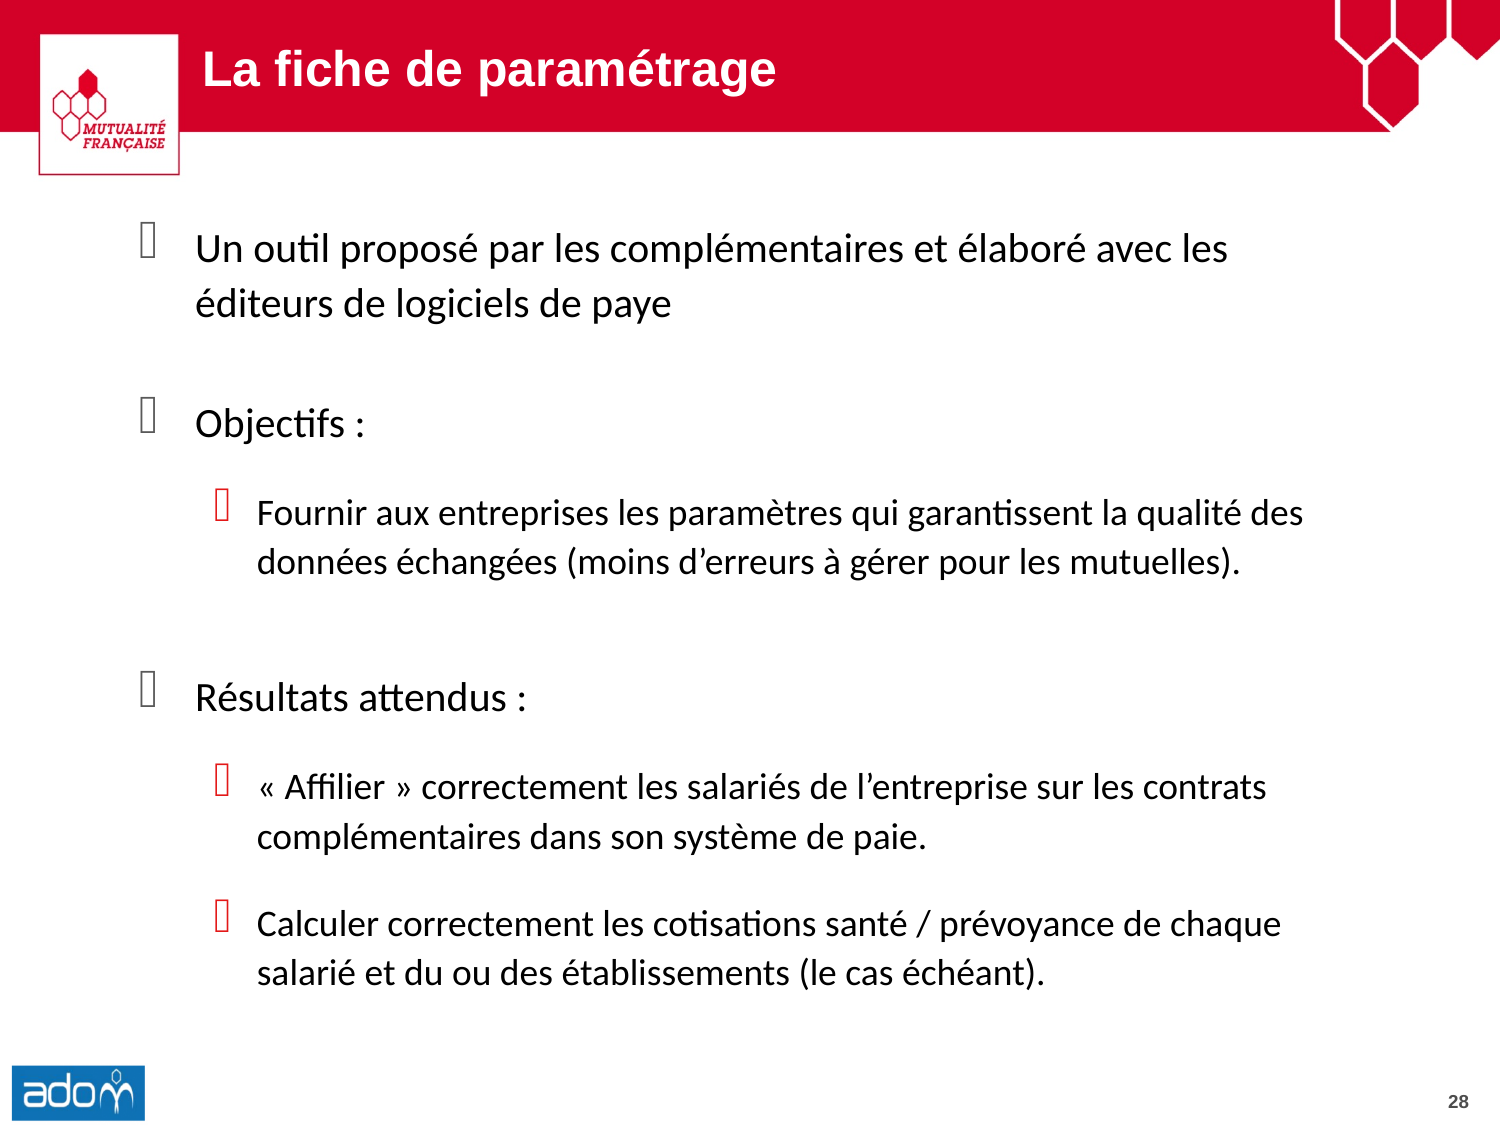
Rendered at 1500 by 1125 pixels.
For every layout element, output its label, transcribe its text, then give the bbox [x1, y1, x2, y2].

picture [11, 1063, 148, 1125]
title La fiche de paramétrage [187, 0, 1326, 134]
list Un outil proposé par les complémentaires et élaboré avec les éditeurs de logiciels de paye Objectifs : Fournir aux entreprises les paramètres qui garantissent la qualité des données échangées (moins d’erreurs à gérer pour les mutuelles). Résultats attendus : « Affilier » correctement les salariés de l’entreprise sur les contrats complémentaires dans son système de paie. Calculer correctement les cotisations santé / prévoyance de chaque salarié et du ou des établissements (le cas échéant). [123, 207, 1381, 1080]
picture [0, 0, 1500, 182]
